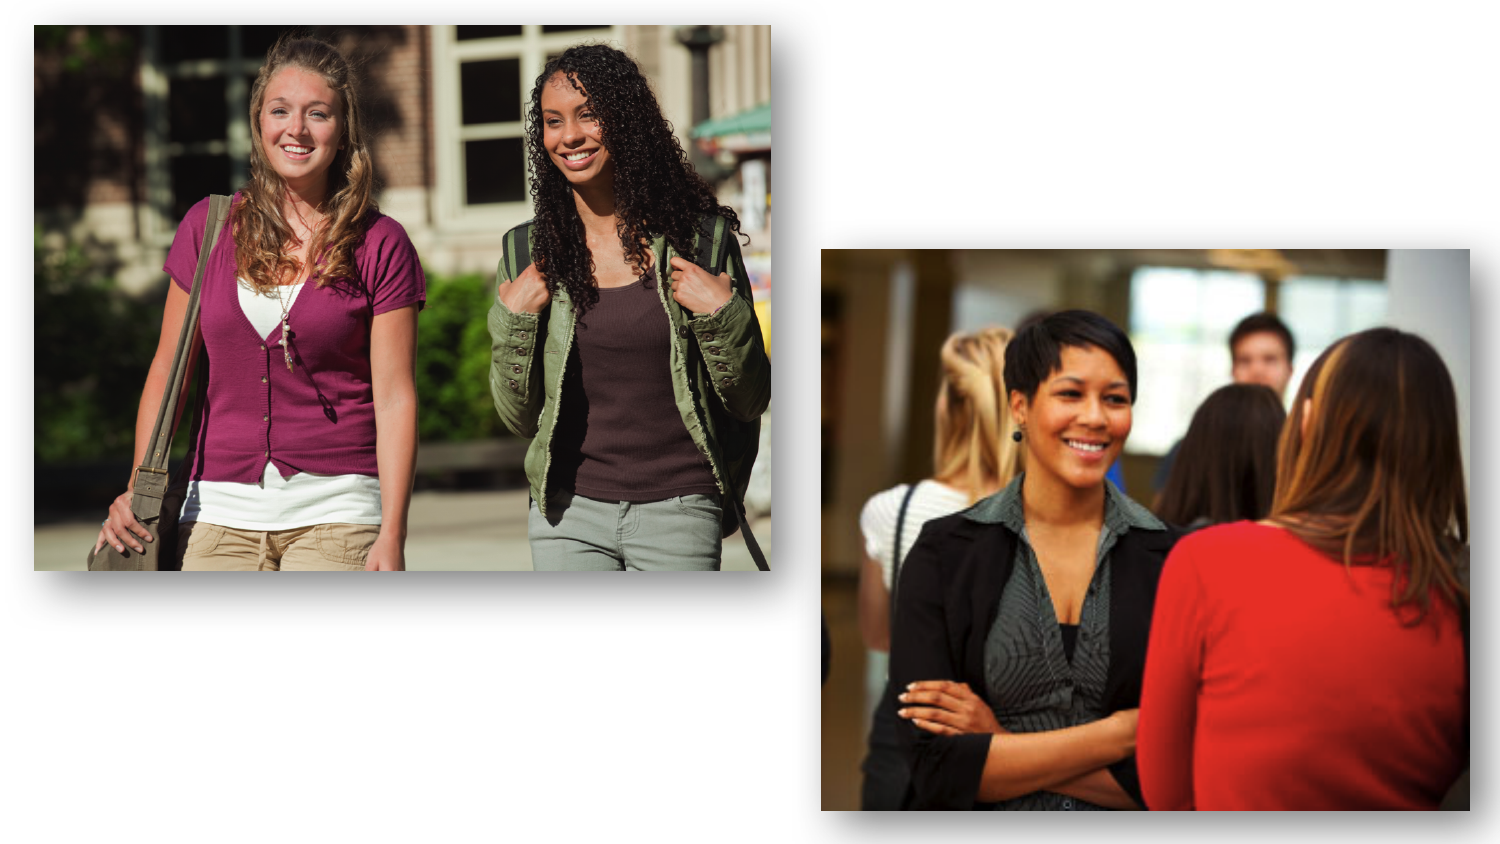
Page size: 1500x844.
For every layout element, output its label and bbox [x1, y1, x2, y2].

picture [821, 248, 1471, 811]
picture [34, 24, 771, 572]
